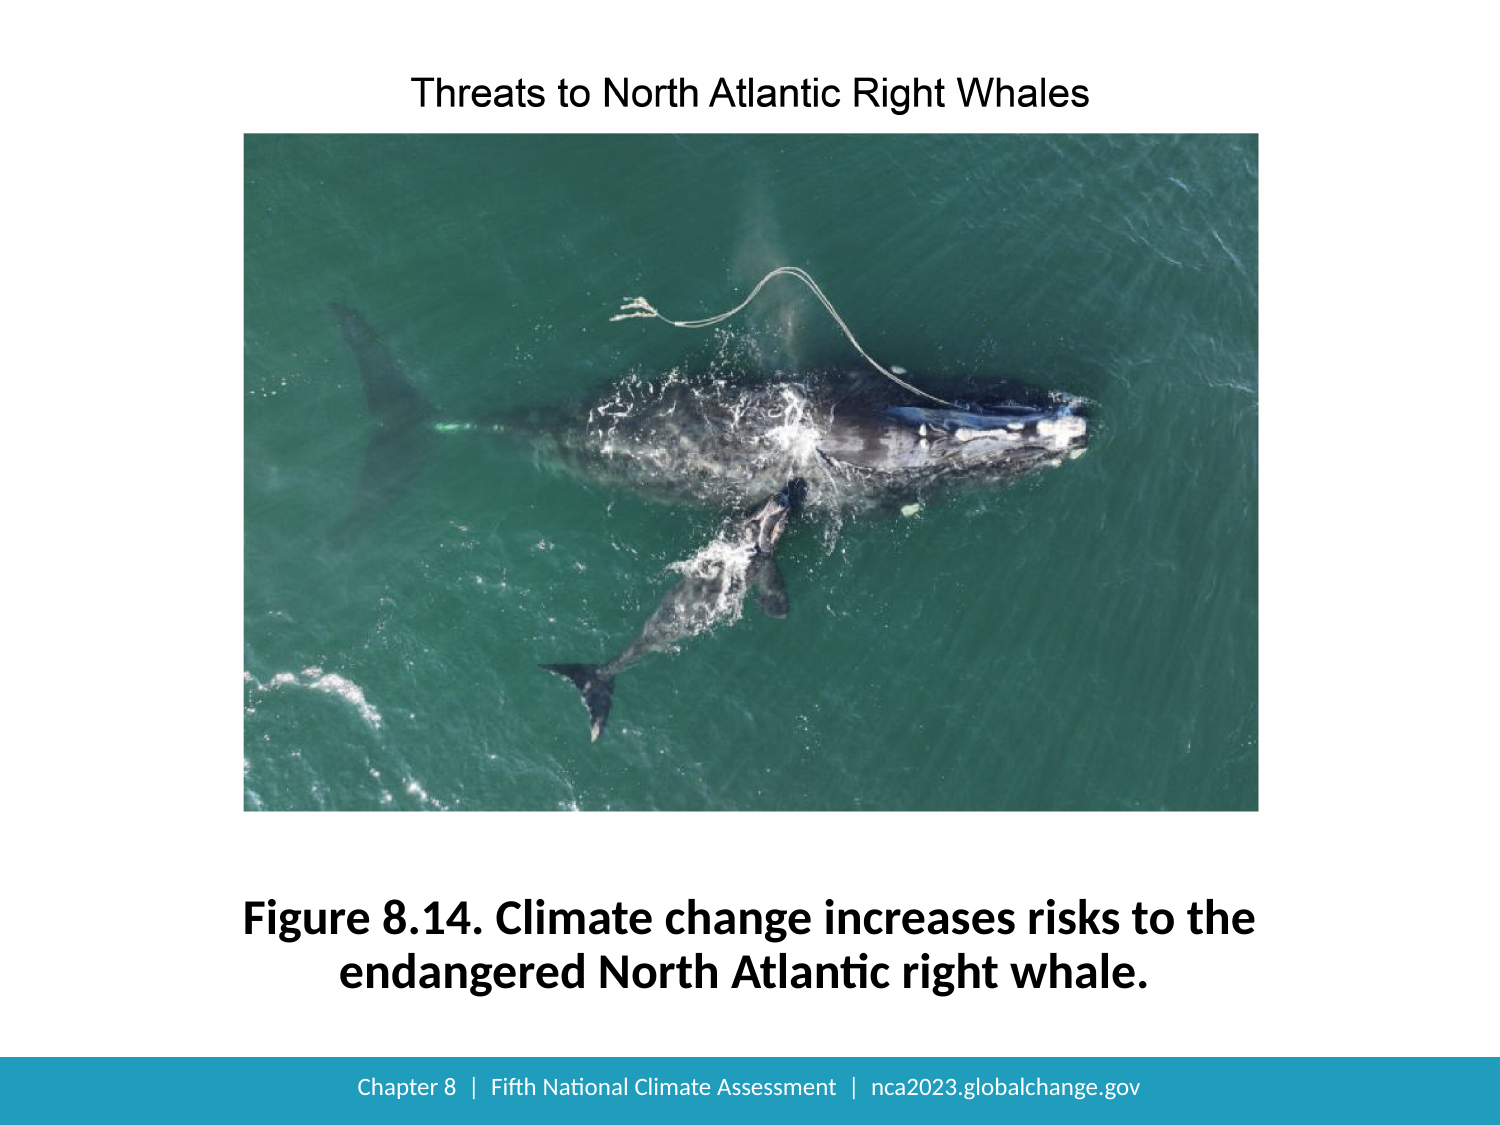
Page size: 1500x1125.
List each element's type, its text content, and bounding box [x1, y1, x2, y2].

title Figure 8.14. Climate change increases risks to the endangered North Atlantic right whale. [102, 855, 1398, 1009]
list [229, 52, 1271, 822]
